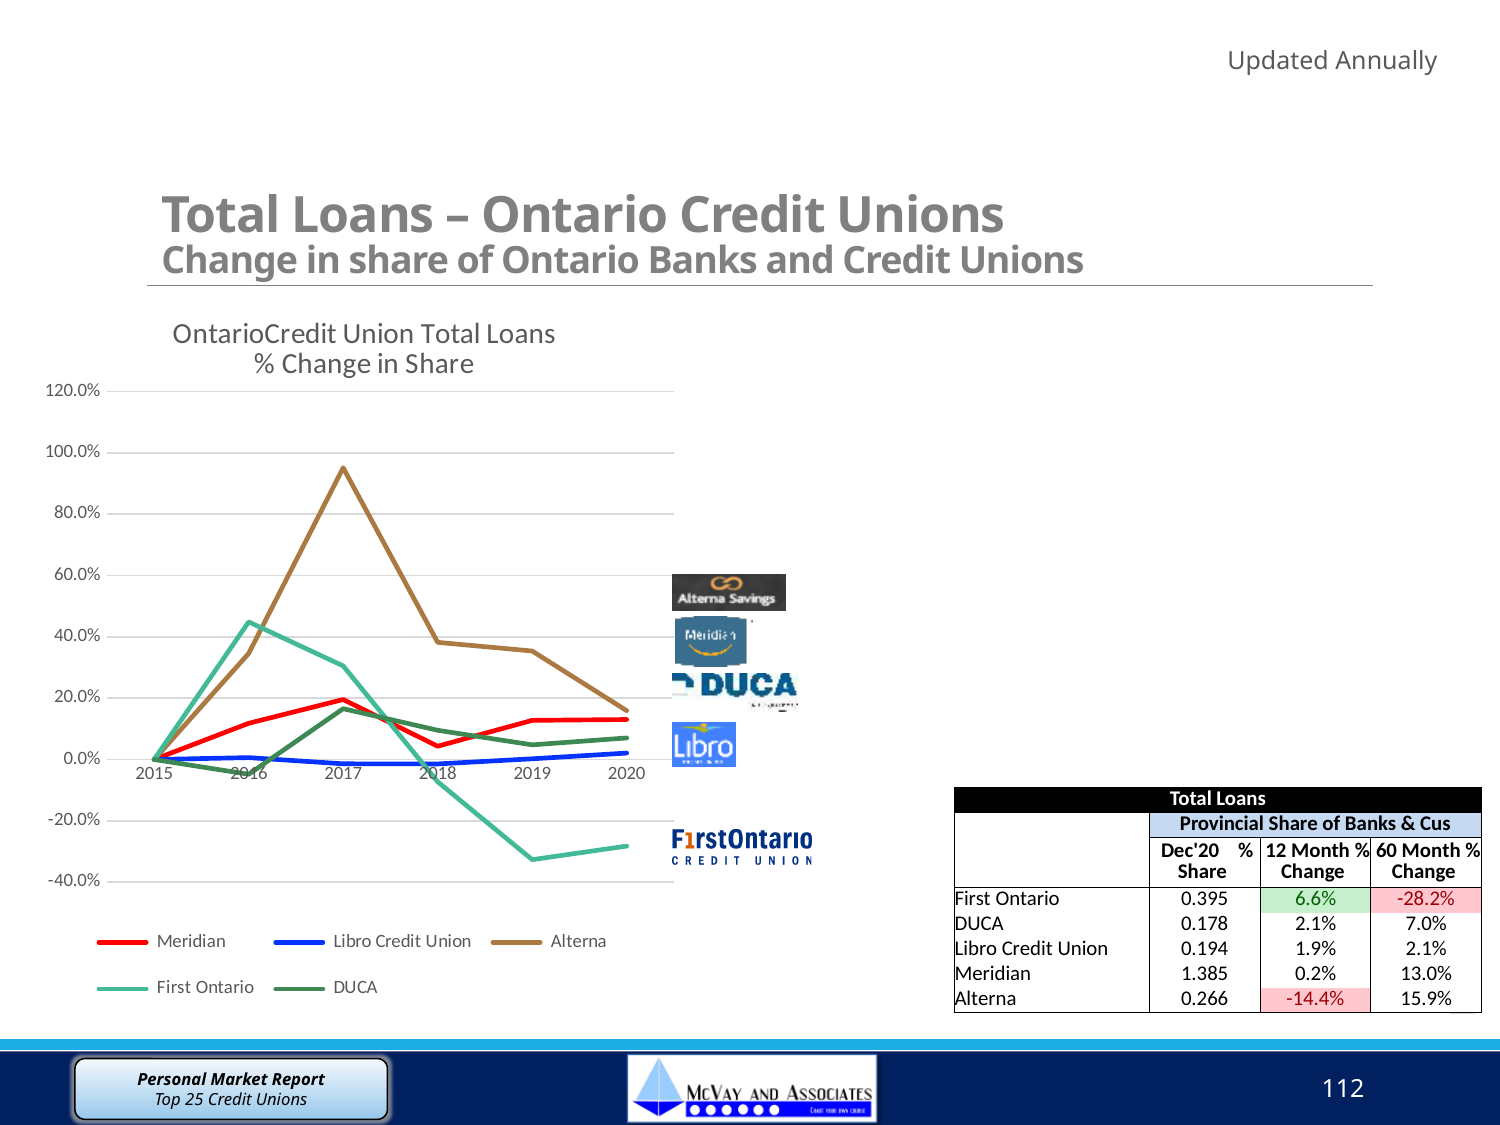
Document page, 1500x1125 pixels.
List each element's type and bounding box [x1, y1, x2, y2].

picture [672, 829, 812, 866]
picture [672, 574, 786, 611]
table_cell [1371, 888, 1481, 1012]
table_cell [1150, 813, 1481, 837]
text_box [1212, 37, 1453, 83]
table_cell [1150, 838, 1260, 887]
picture [672, 673, 798, 712]
title [146, 89, 1459, 289]
table_header [955, 788, 1481, 812]
table_cell [1371, 838, 1481, 887]
picture [672, 721, 736, 767]
table_cell [955, 888, 1149, 1012]
picture [674, 616, 753, 668]
slide_number [1218, 1059, 1380, 1120]
table_cell [955, 813, 1149, 887]
table_cell [1261, 888, 1370, 1012]
table_cell [1150, 888, 1260, 1012]
table_cell [1261, 838, 1370, 887]
chart [32, 289, 695, 1037]
